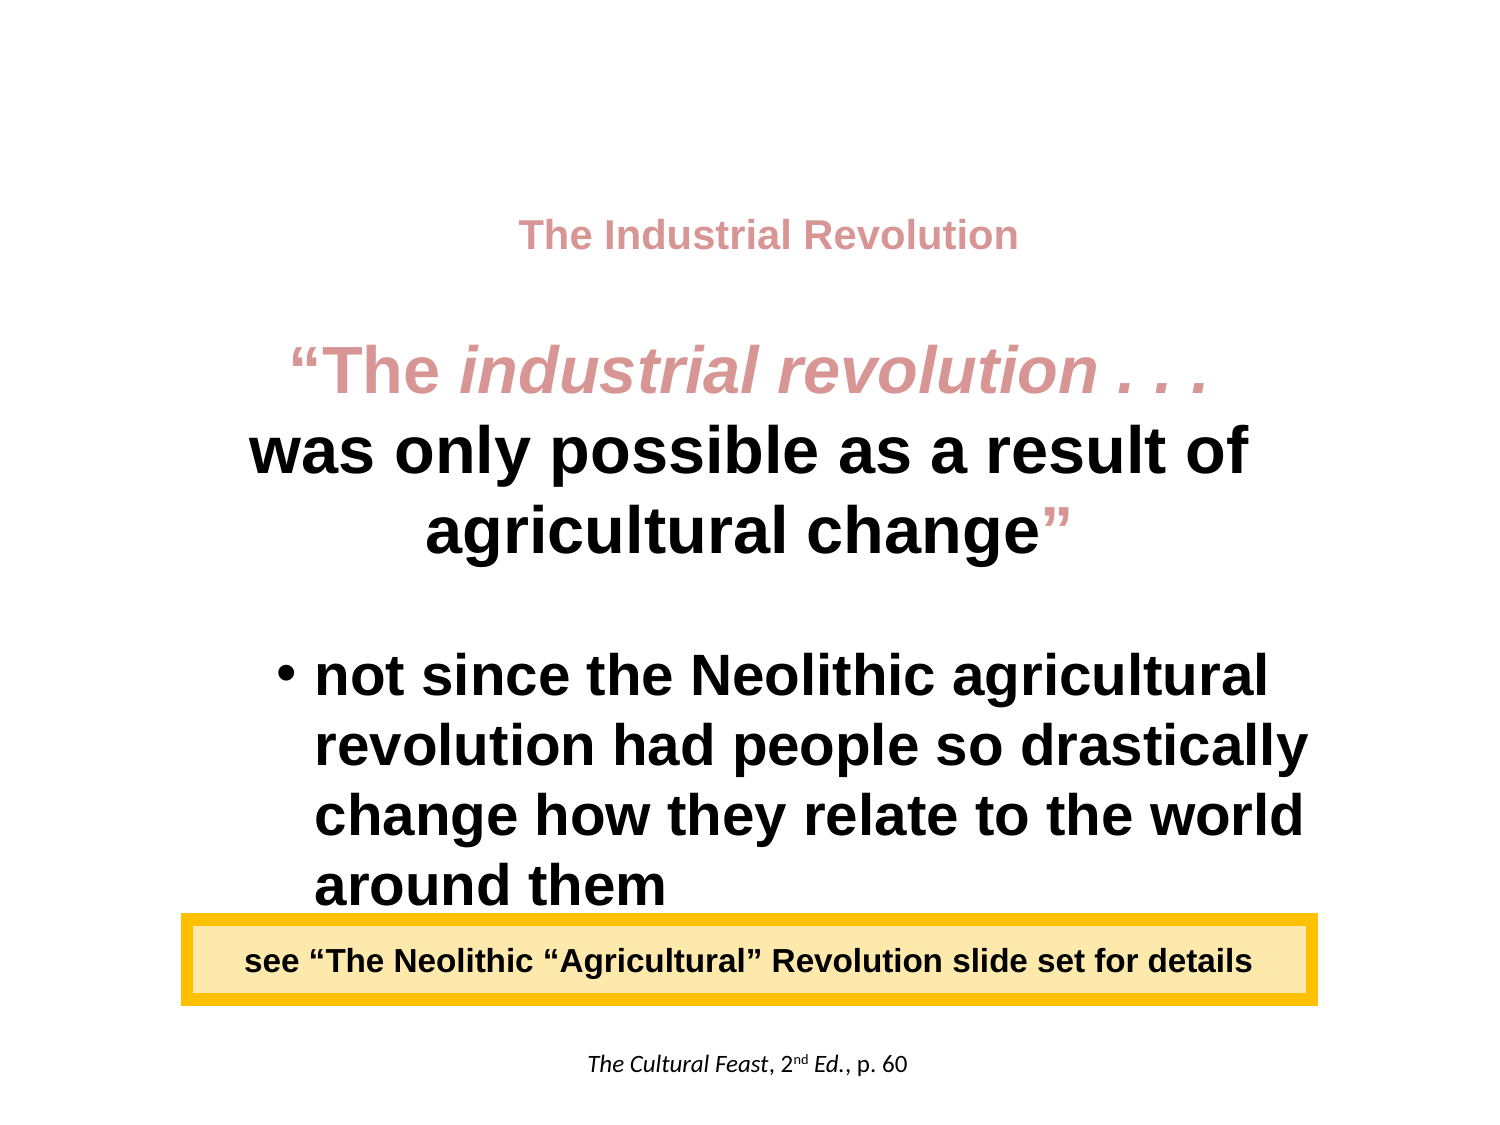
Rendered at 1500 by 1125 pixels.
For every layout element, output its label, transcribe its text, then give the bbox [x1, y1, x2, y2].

text_box The Cultural Feast, 2nd Ed., p. 60 [147, 1039, 1348, 1085]
text_box “The industrial revolution . . . was only possible as a result of agricultural change” not since the Neolithic agricultural revolution had people so drastically change how they relate to the world around them [149, 279, 1350, 925]
text_box The Industrial Revolution [149, 200, 1350, 266]
text_box see “The Neolithic “Agricultural” Revolution slide set for details [186, 919, 1312, 1000]
